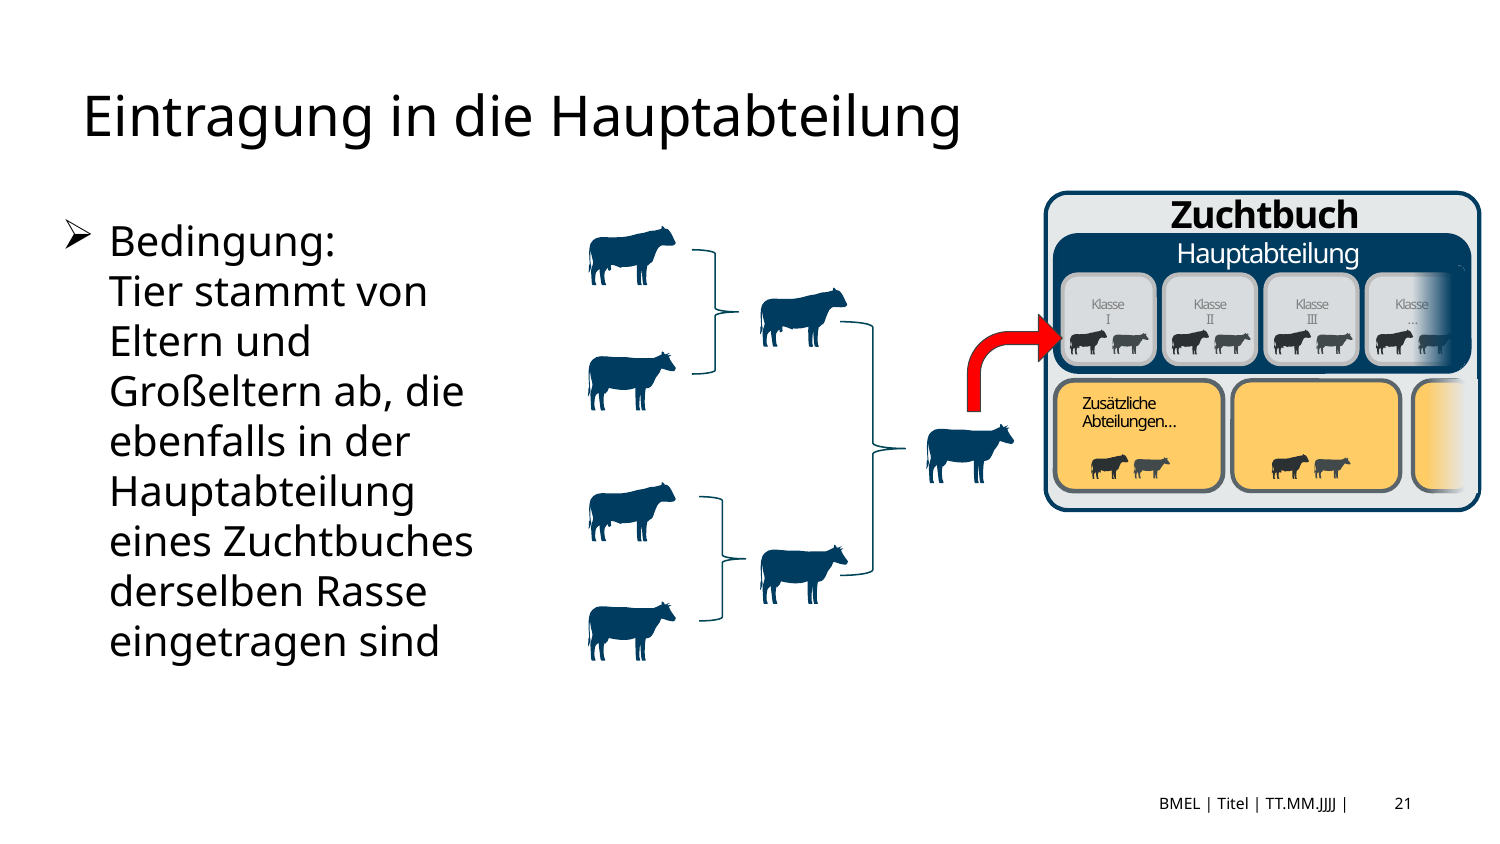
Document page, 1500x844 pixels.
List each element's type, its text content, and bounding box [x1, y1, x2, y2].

text_box [587, 601, 676, 661]
text_box [965, 312, 1040, 414]
text_box [699, 495, 747, 622]
text_box [760, 287, 848, 347]
text_box [760, 544, 840, 604]
footer BMEL | Titel | TT.MM.JJJJ | [454, 795, 1365, 815]
text_box [588, 482, 676, 542]
list Bedingung: Tier stammt von Eltern und Großeltern ab, die ebenfalls in der Hauptabteilung eines Zuchtbuches derselben Rasse eingetragen sind [61, 205, 491, 675]
slide_number 21 [1379, 795, 1451, 815]
title Eintragung in die Hauptabteilung [82, 79, 1418, 210]
text_box [587, 351, 676, 411]
text_box [691, 248, 740, 375]
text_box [1045, 185, 1480, 511]
text_box [840, 320, 907, 577]
text_box [926, 424, 1015, 484]
text_box [588, 226, 676, 286]
